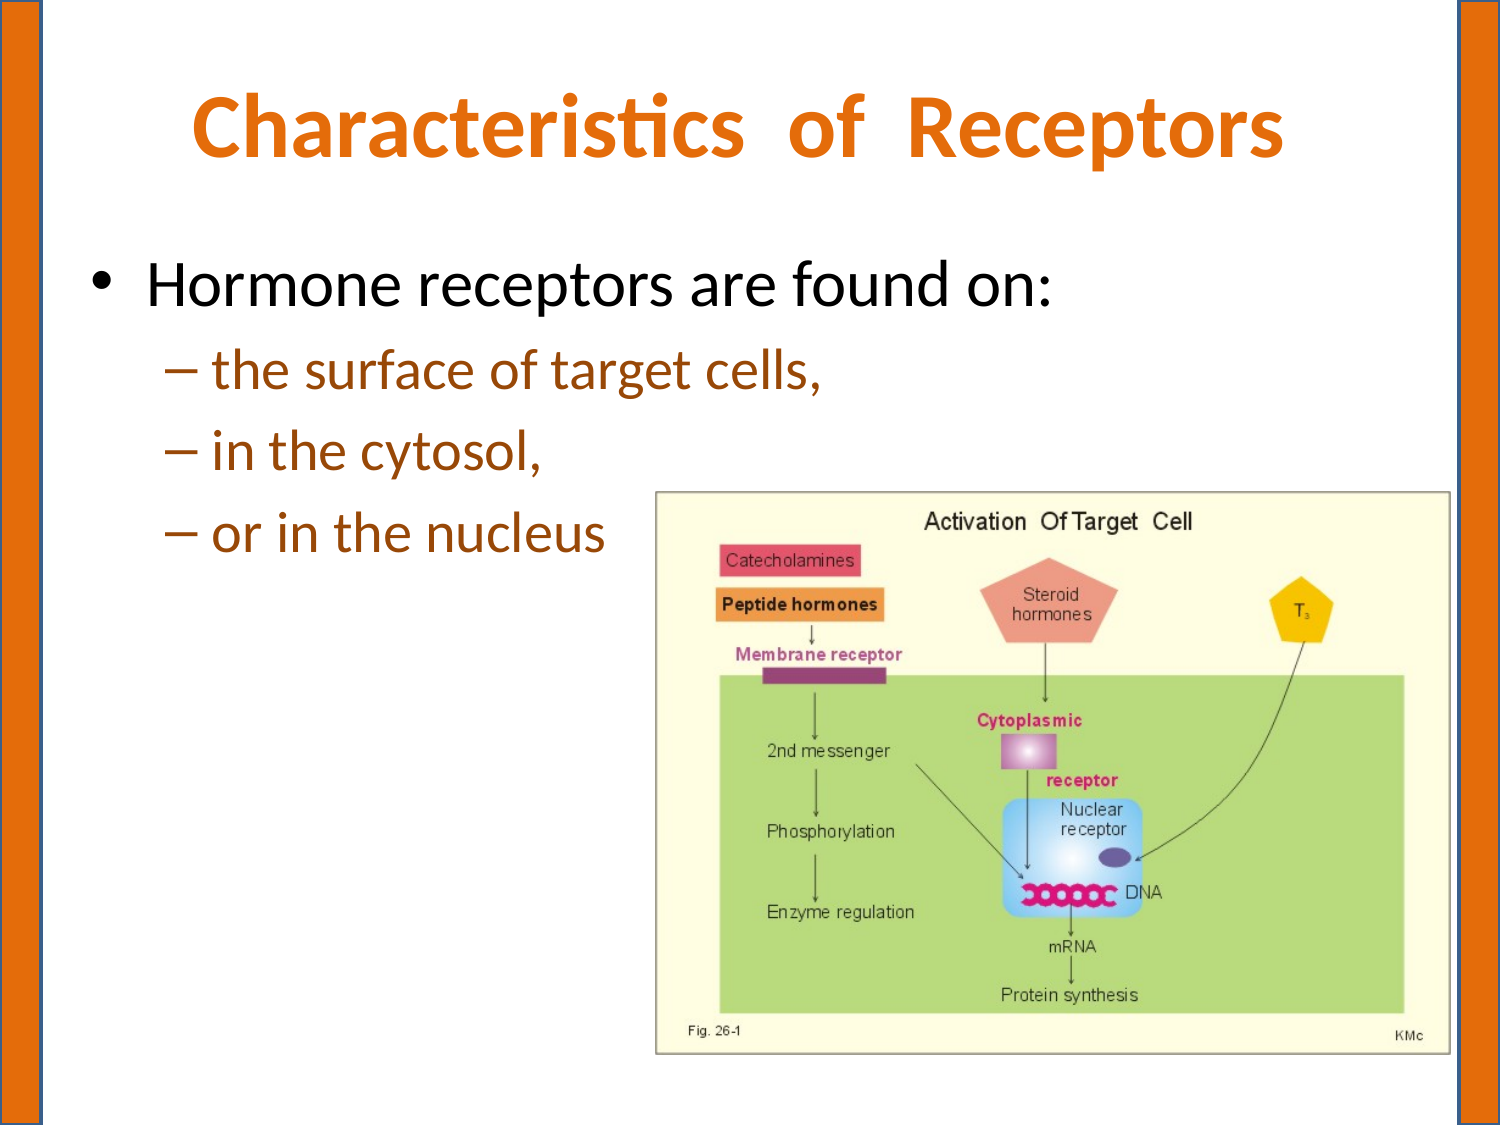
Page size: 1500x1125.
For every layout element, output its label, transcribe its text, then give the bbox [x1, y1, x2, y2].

picture [655, 491, 1451, 1055]
title Characteristics of Receptors [75, 26, 1425, 215]
list Hormone receptors are found on: the surface of target cells, in the cytosol, or in the nucleus [75, 231, 1425, 1106]
